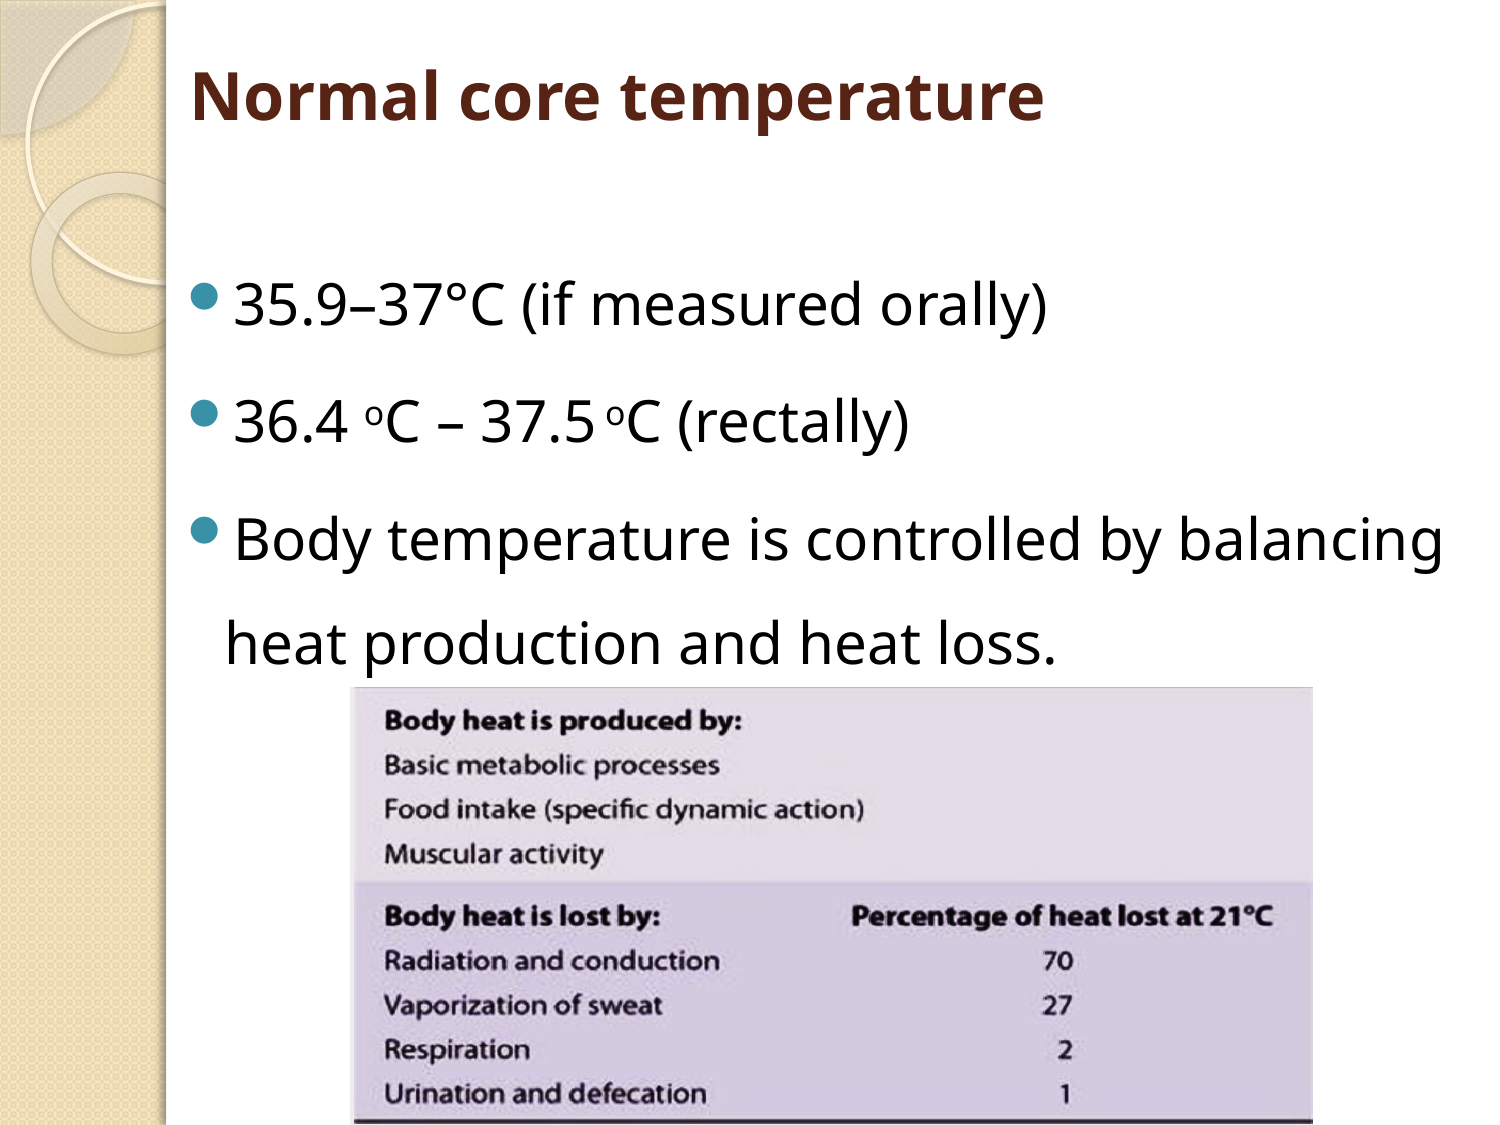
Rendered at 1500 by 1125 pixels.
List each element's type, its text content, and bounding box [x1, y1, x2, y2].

list 35.9–37°C (if measured orally) 36.4 oC – 37.5 oC (rectally) Body temperature is controlled by balancing heat production and heat loss. [172, 224, 1500, 1075]
title Normal core temperature [174, 24, 1463, 163]
picture [349, 687, 1313, 1125]
